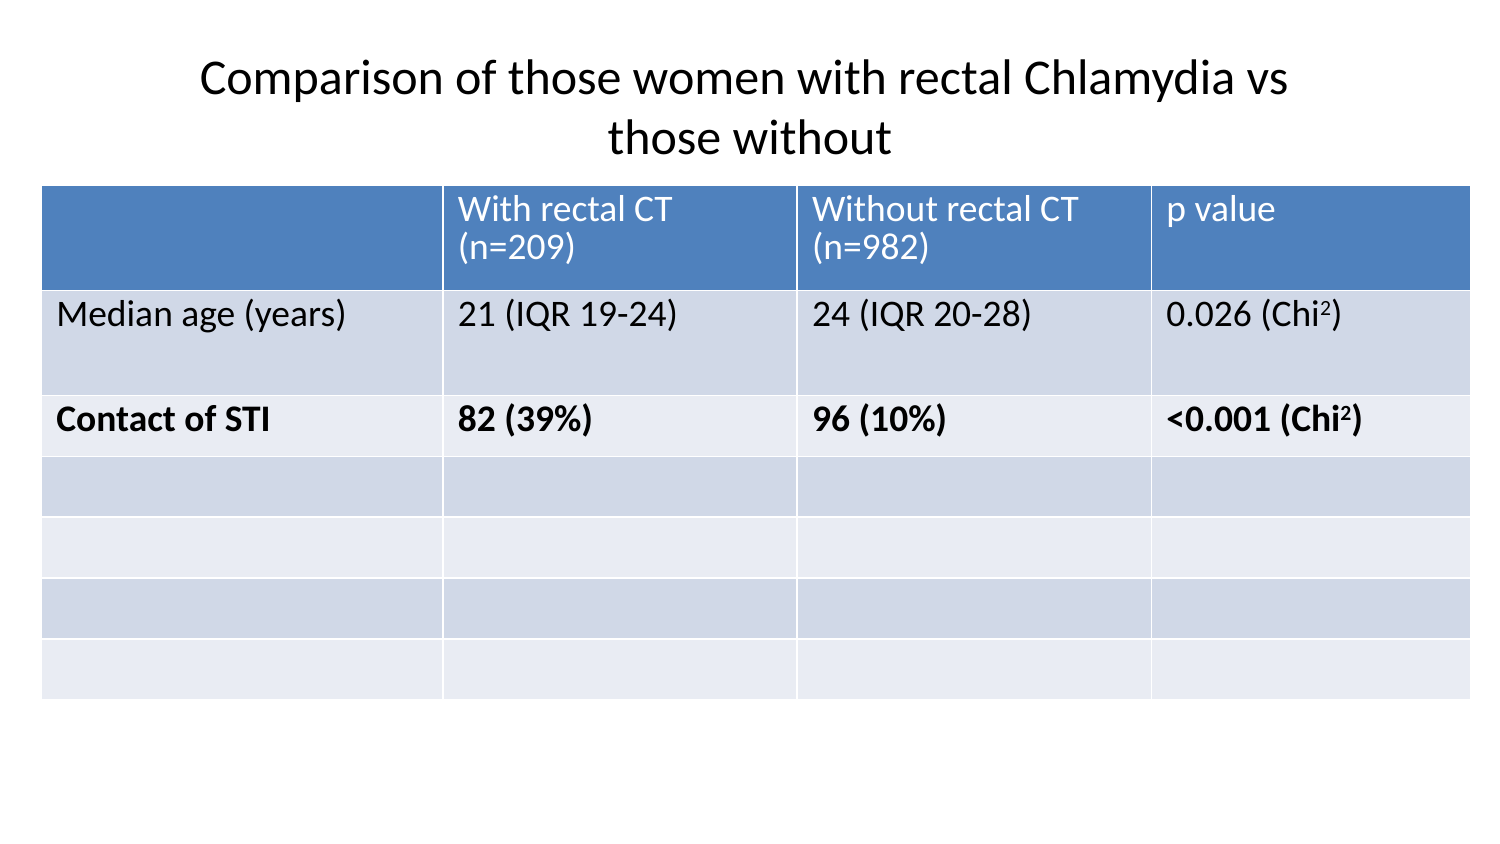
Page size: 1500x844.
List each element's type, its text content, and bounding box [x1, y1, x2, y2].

table_cell [42, 640, 442, 699]
table_cell 0.026 (Chi2) [1152, 291, 1470, 395]
table_cell [42, 579, 442, 638]
table_cell [1152, 457, 1470, 516]
table_cell [42, 518, 442, 577]
title Comparison of those women with rectal Chlamydia vs those without [75, 33, 1425, 175]
table_header Without rectal CT (n=982) [798, 186, 1151, 290]
table_cell [1152, 640, 1470, 699]
table_header [42, 186, 442, 290]
table_cell [444, 518, 796, 577]
table_cell 24 (IQR 20-28) [798, 291, 1151, 395]
table_cell [444, 579, 796, 638]
table_cell [798, 579, 1151, 638]
table_cell [798, 518, 1151, 577]
table_cell [1152, 518, 1470, 577]
table_cell [444, 457, 796, 516]
table_cell 82 (39%) [444, 396, 796, 456]
table_cell [444, 640, 796, 699]
table_cell <0.001 (Chi2) [1152, 396, 1470, 456]
table_cell 96 (10%) [798, 396, 1151, 456]
table_cell Median age (years) [42, 291, 442, 395]
table_header p value [1152, 186, 1470, 290]
table_cell [42, 457, 442, 516]
table_cell [798, 457, 1151, 516]
table_cell 21 (IQR 19-24) [444, 291, 796, 395]
table_cell [798, 640, 1151, 699]
table_cell Contact of STI [42, 396, 442, 456]
table_cell [1152, 579, 1470, 638]
table_header With rectal CT (n=209) [444, 186, 796, 290]
